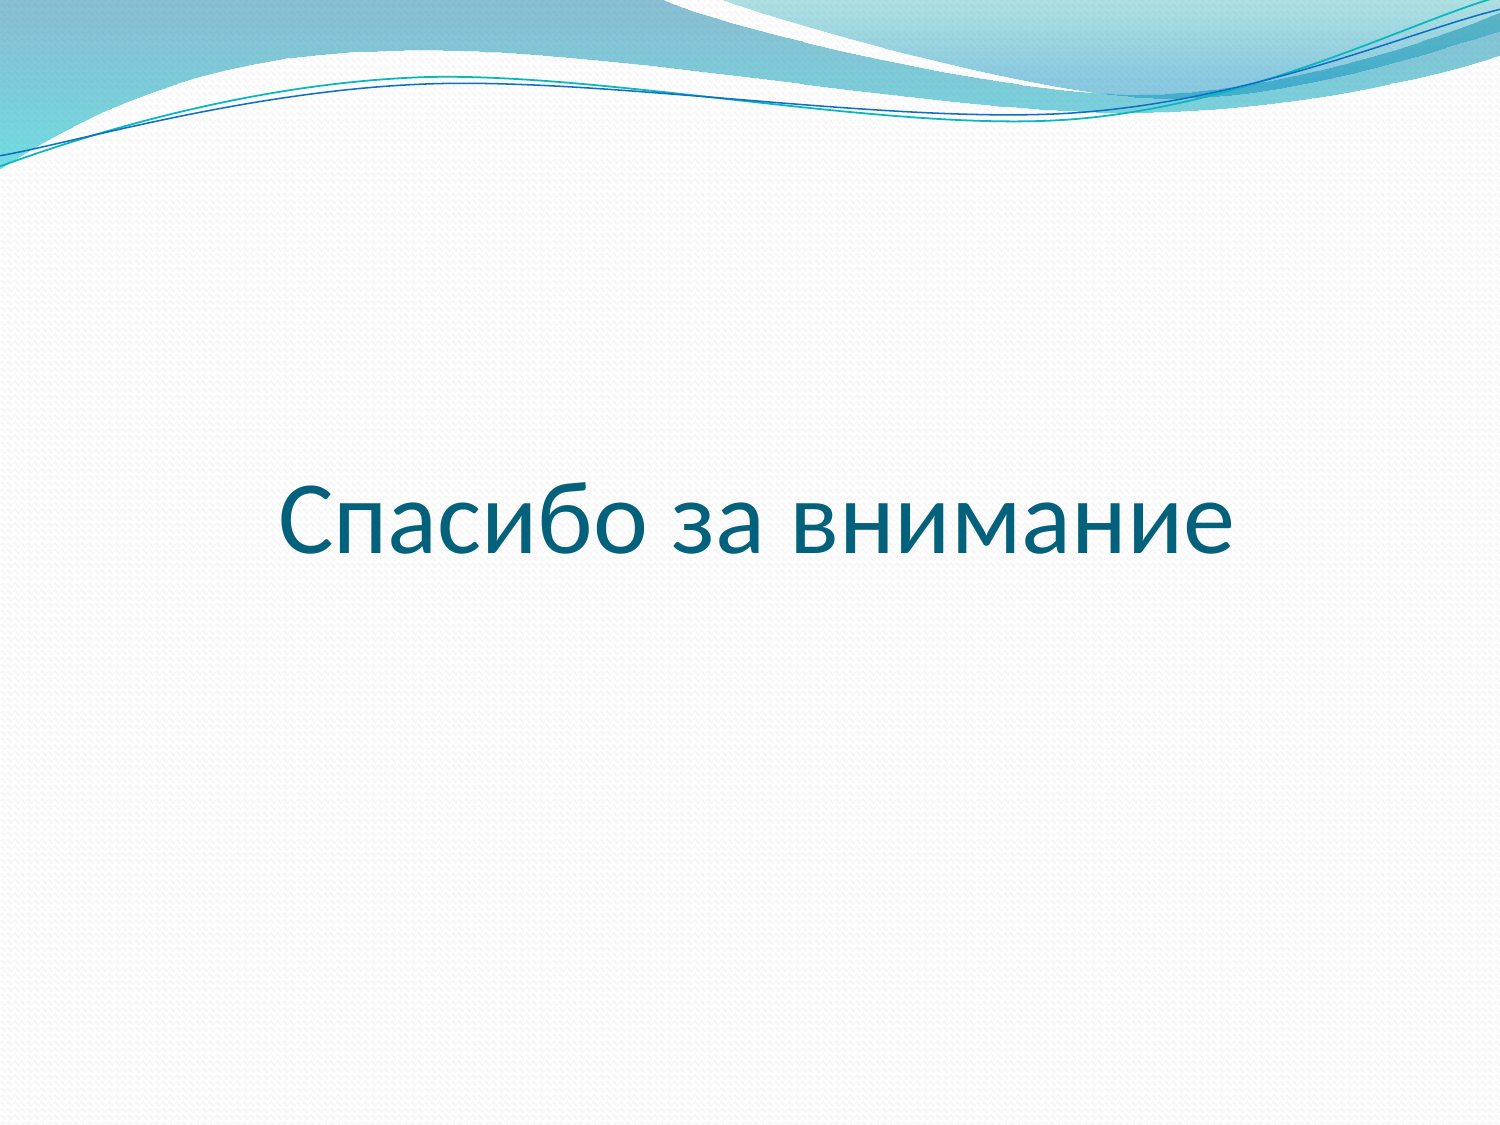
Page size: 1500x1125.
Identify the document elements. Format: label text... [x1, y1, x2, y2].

title Спасибо за внимание [82, 386, 1432, 575]
